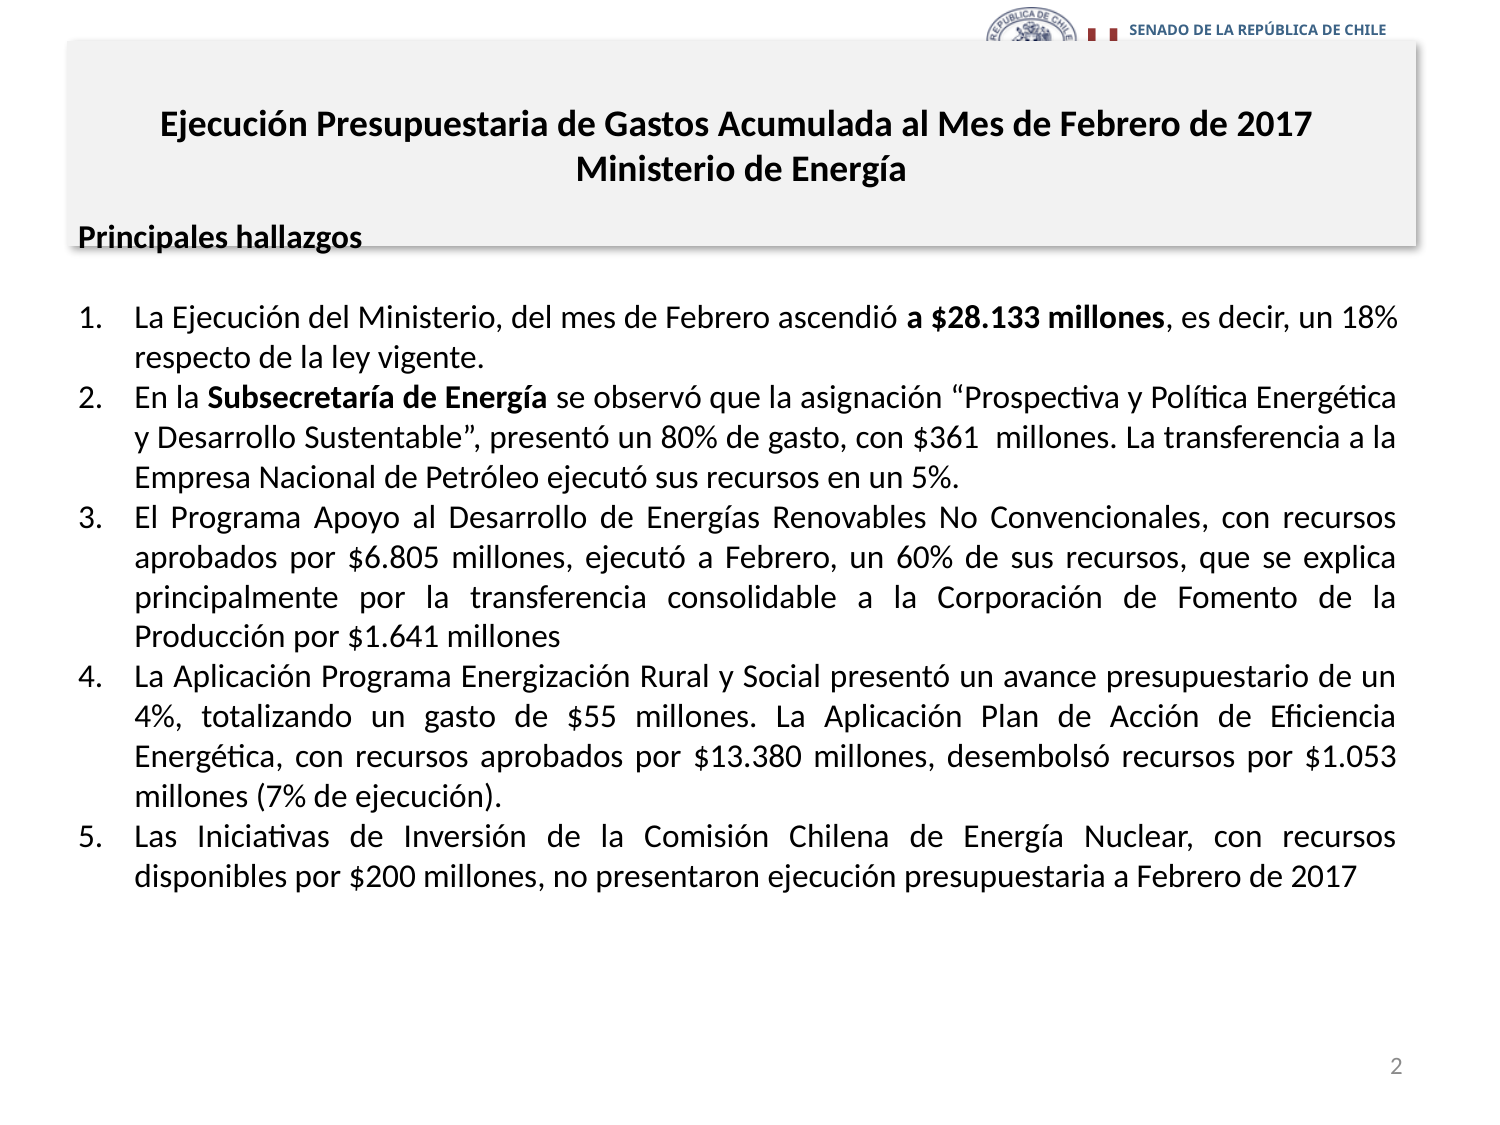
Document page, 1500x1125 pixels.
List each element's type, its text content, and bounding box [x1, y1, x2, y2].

picture [986, 7, 1079, 41]
slide_number 2 [1067, 1035, 1418, 1095]
title Ejecución Presupuestaria de Gastos Acumulada al Mes de Febrero de 2017 Ministerio de Energía [67, 41, 1415, 246]
text_box Principales hallazgos La Ejecución del Ministerio, del mes de Febrero ascendió a $28.133 millones, es decir, un 18% respecto de la ley vigente. En la Subsecretaría de Energía se observó que la asignación “Prospectiva y Política Energética y Desarrollo Sustentable”, presentó un 80% de gasto, con $361 millones. La transferencia a la Empresa Nacional de Petróleo ejecutó sus recursos en un 5%. El Programa Apoyo al Desarrollo de Energías Renovables No Convencionales, con recursos aprobados por $6.805 millones, ejecutó a Febrero, un 60% de sus recursos, que se explica principalmente por la transferencia consolidable a la Corporación de Fomento de la Producción por $1.641 millones La Aplicación Programa Energización Rural y Social presentó un avance presupuestario de un 4%, totalizando un gasto de $55 millones. La Aplicación Plan de Acción de Eficiencia Energética, con recursos aprobados por $13.380 millones, desembolsó recursos por $1.053 millones (7% de ejecución). Las Iniciativas de Inversión de la Comisión Chilena de Energía Nuclear, con recursos disponibles por $200 millones, no presentaron ejecución presupuestaria a Febrero de 2017 [63, 208, 1414, 1059]
